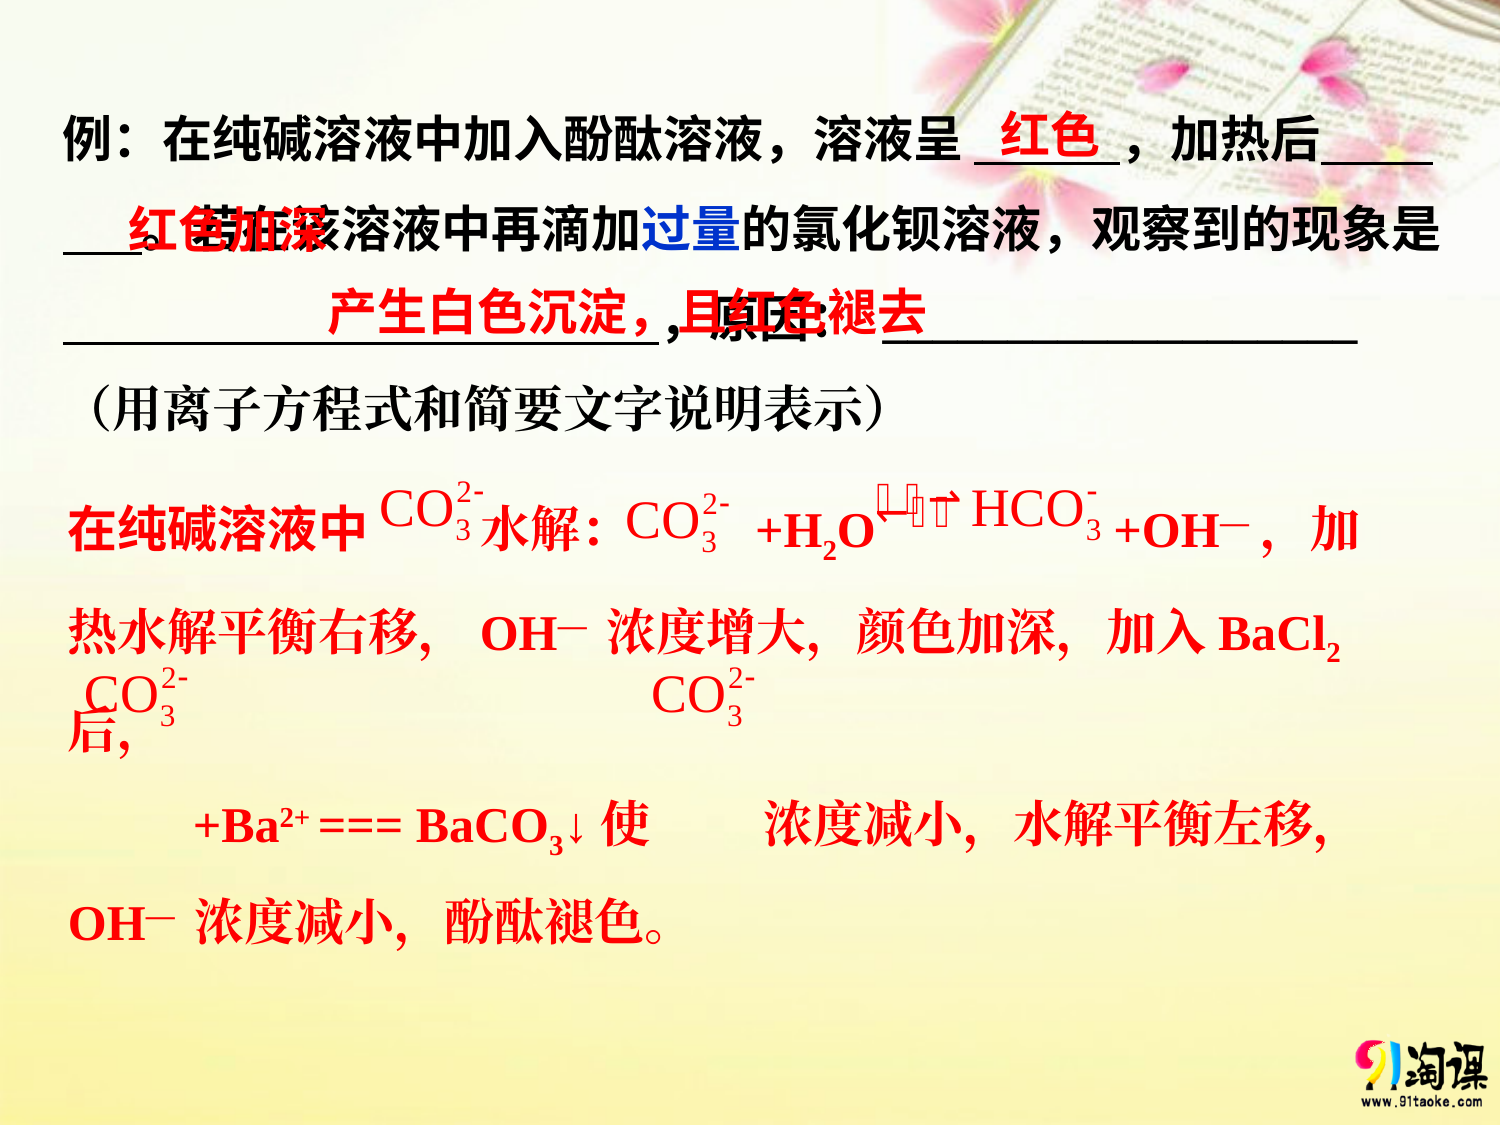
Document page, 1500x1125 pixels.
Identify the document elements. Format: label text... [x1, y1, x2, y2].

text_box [371, 467, 503, 554]
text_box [869, 467, 975, 552]
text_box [617, 479, 749, 566]
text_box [643, 653, 775, 740]
text_box 在纯碱溶液中 水解： +H2O +OH—，加热水解平衡右移，OH— 浓度增大，颜色加深，加入BaCl2后， +Ba2+ === BaCO3↓使 浓度减小，水解平衡左移， OH— 浓度减小，酚酞褪色。 [53, 456, 1412, 959]
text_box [76, 653, 208, 740]
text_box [975, 467, 1116, 554]
text_box 红色加深 [113, 160, 344, 266]
text_box 例：在纯碱溶液中加入酚酞溶液，溶液呈 ，加热后 。若在该溶液中再滴加过量的氯化钡溶液，观察到的现象是 ，原因： ___________________（用离子方程式和简要文字说明表示） [48, 70, 1459, 445]
text_box 红色 [985, 66, 1116, 172]
text_box 产生白色沉淀，且红色褪去 [312, 243, 952, 349]
picture [0, 0, 1500, 1125]
